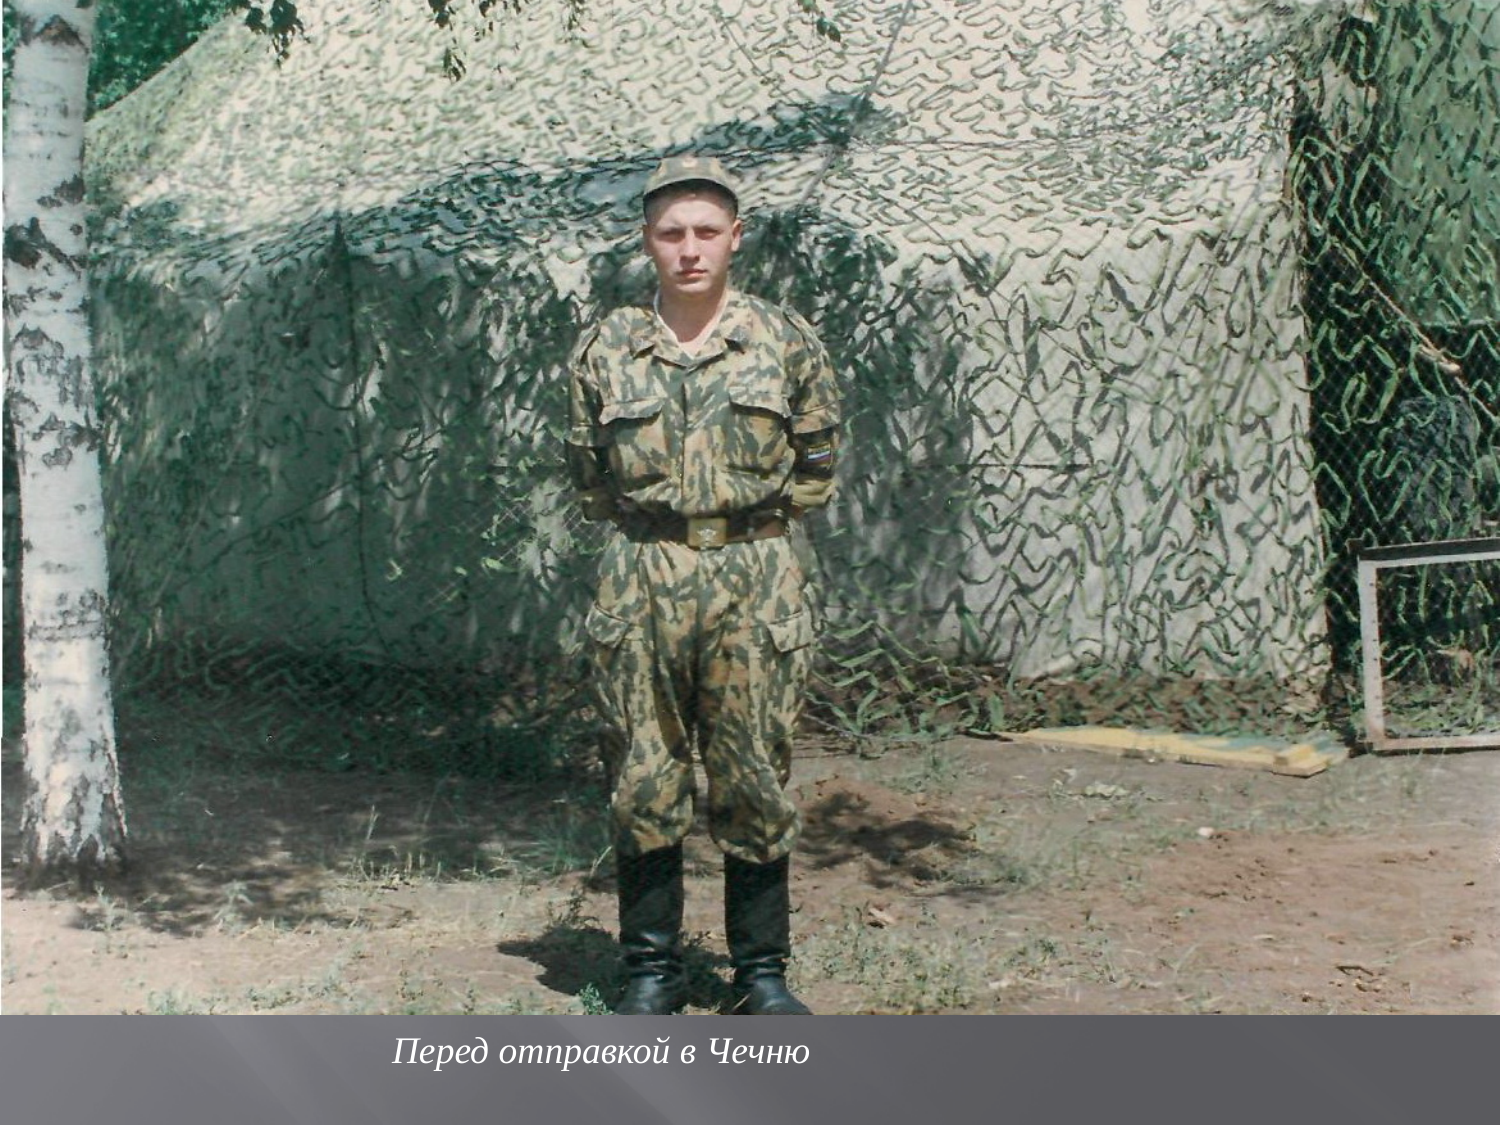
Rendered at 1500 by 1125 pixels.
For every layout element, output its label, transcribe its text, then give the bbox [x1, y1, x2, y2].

picture [0, 0, 1500, 1015]
text_box Перед отправкой в Чечню [377, 1056, 826, 1124]
